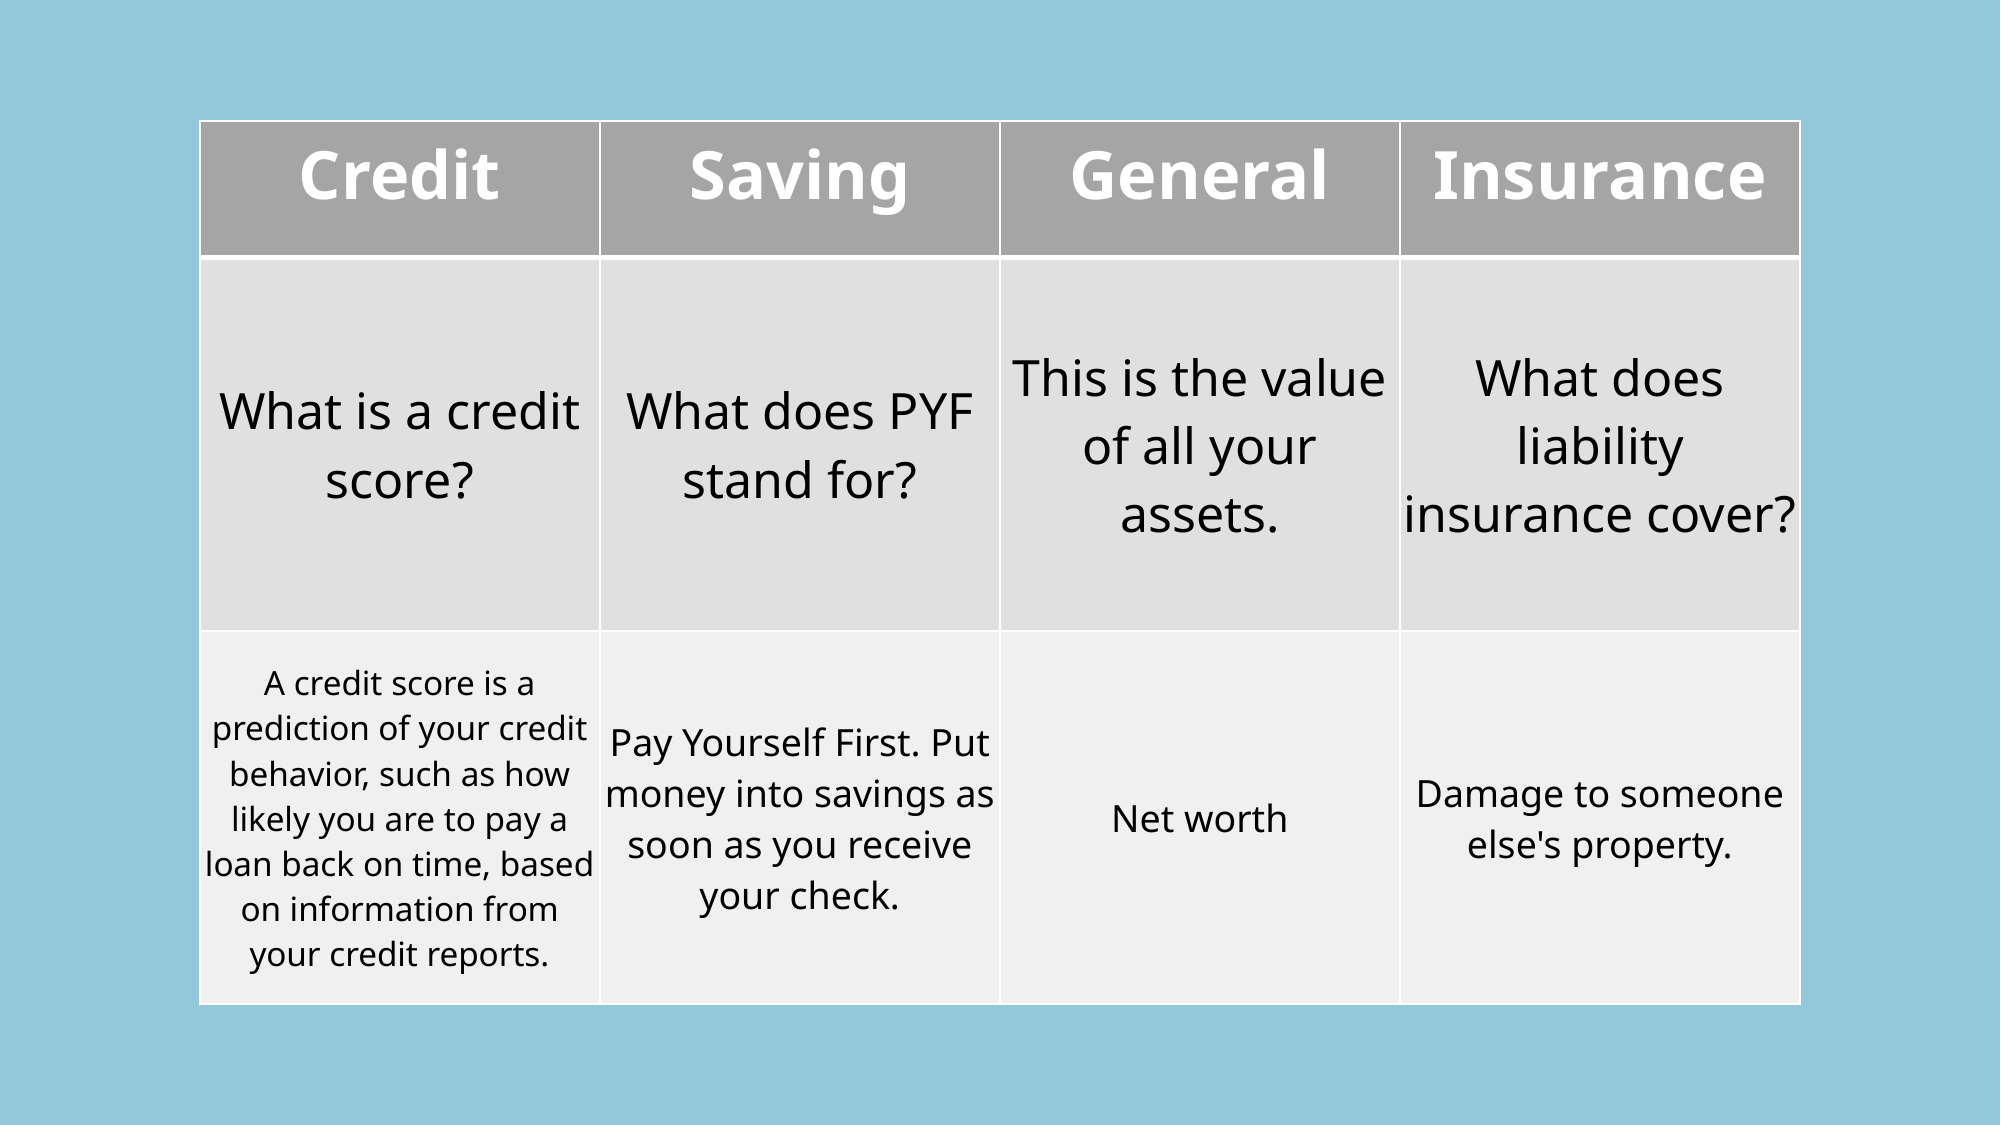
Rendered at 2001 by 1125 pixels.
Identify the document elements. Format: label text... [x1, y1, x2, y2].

table_cell This is the value of all your assets. [1001, 260, 1399, 630]
table_cell What does liability insurance cover? [1401, 260, 1799, 630]
table_cell A credit score is a prediction of your credit behavior, such as how likely you are to pay a loan back on time, based on information from your credit reports. [201, 632, 599, 1003]
table_header Insurance [1401, 122, 1799, 255]
table_cell Net worth [1001, 632, 1399, 1003]
table_cell What is a credit score? [201, 260, 599, 630]
table_cell Damage to someone else's property. [1401, 632, 1799, 1003]
table_cell What does PYF stand for? [601, 260, 999, 630]
table_header Saving [601, 122, 999, 255]
table_header Credit [201, 122, 599, 255]
table_cell Pay Yourself First. Put money into savings as soon as you receive your check. [601, 632, 999, 1003]
table_header General [1001, 122, 1399, 255]
